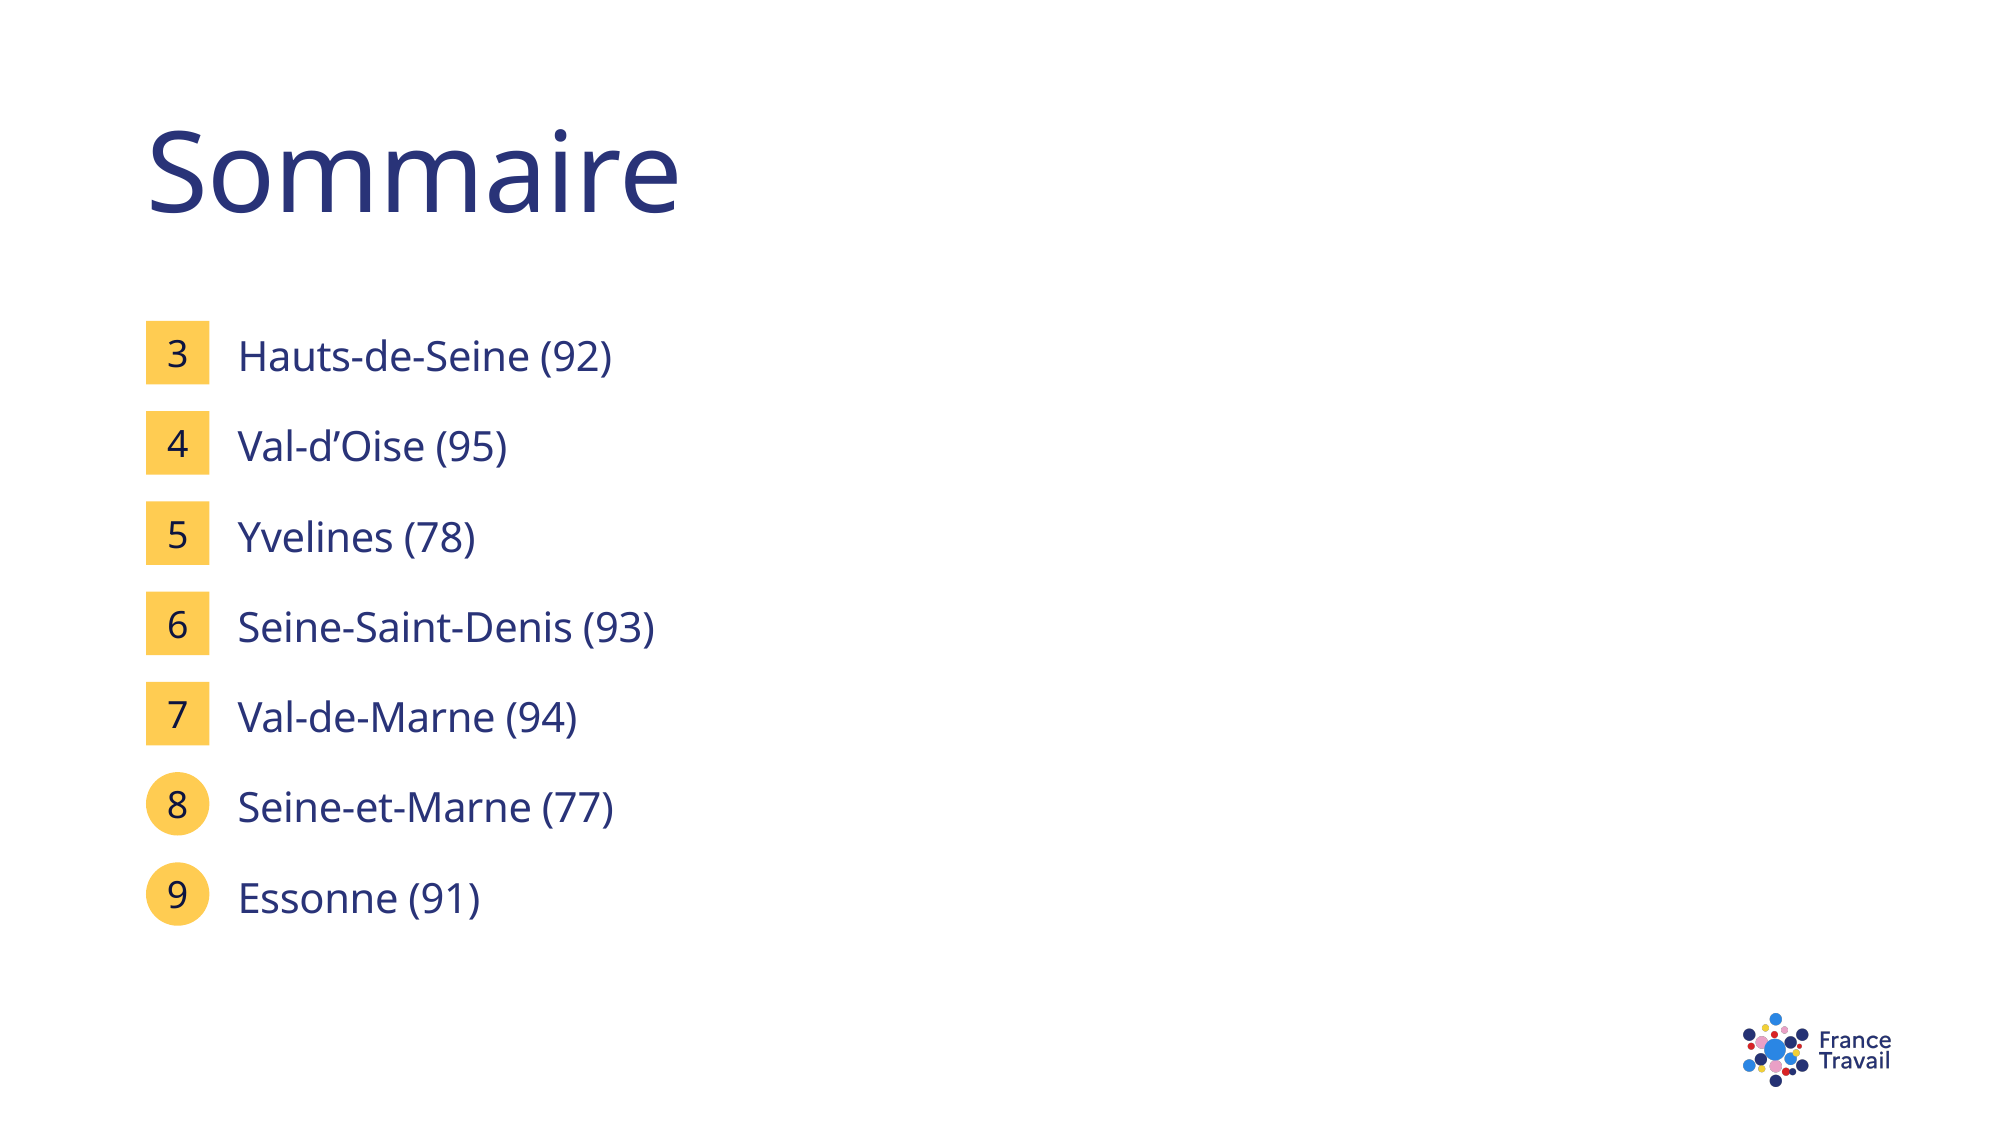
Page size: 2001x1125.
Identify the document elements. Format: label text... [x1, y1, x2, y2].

list Yvelines (78) [237, 510, 822, 556]
title Sommaire [146, 114, 884, 238]
text_box Essonne (91) [237, 871, 822, 917]
list 5 [146, 501, 210, 565]
text_box Seine-et-Marne (77) [237, 781, 822, 827]
list 4 [146, 411, 210, 475]
text_box 8 [145, 772, 210, 836]
list 7 [146, 681, 210, 746]
picture [1743, 1013, 1891, 1087]
text_box 9 [145, 862, 210, 926]
list Val-de-Marne (94) [237, 690, 822, 737]
list Val-d’Oise (95) [237, 420, 822, 466]
list 3 [146, 320, 210, 385]
list Seine-Saint-Denis (93) [237, 600, 822, 647]
list 6 [146, 591, 210, 656]
list Hauts-de-Seine (92) [237, 329, 822, 376]
